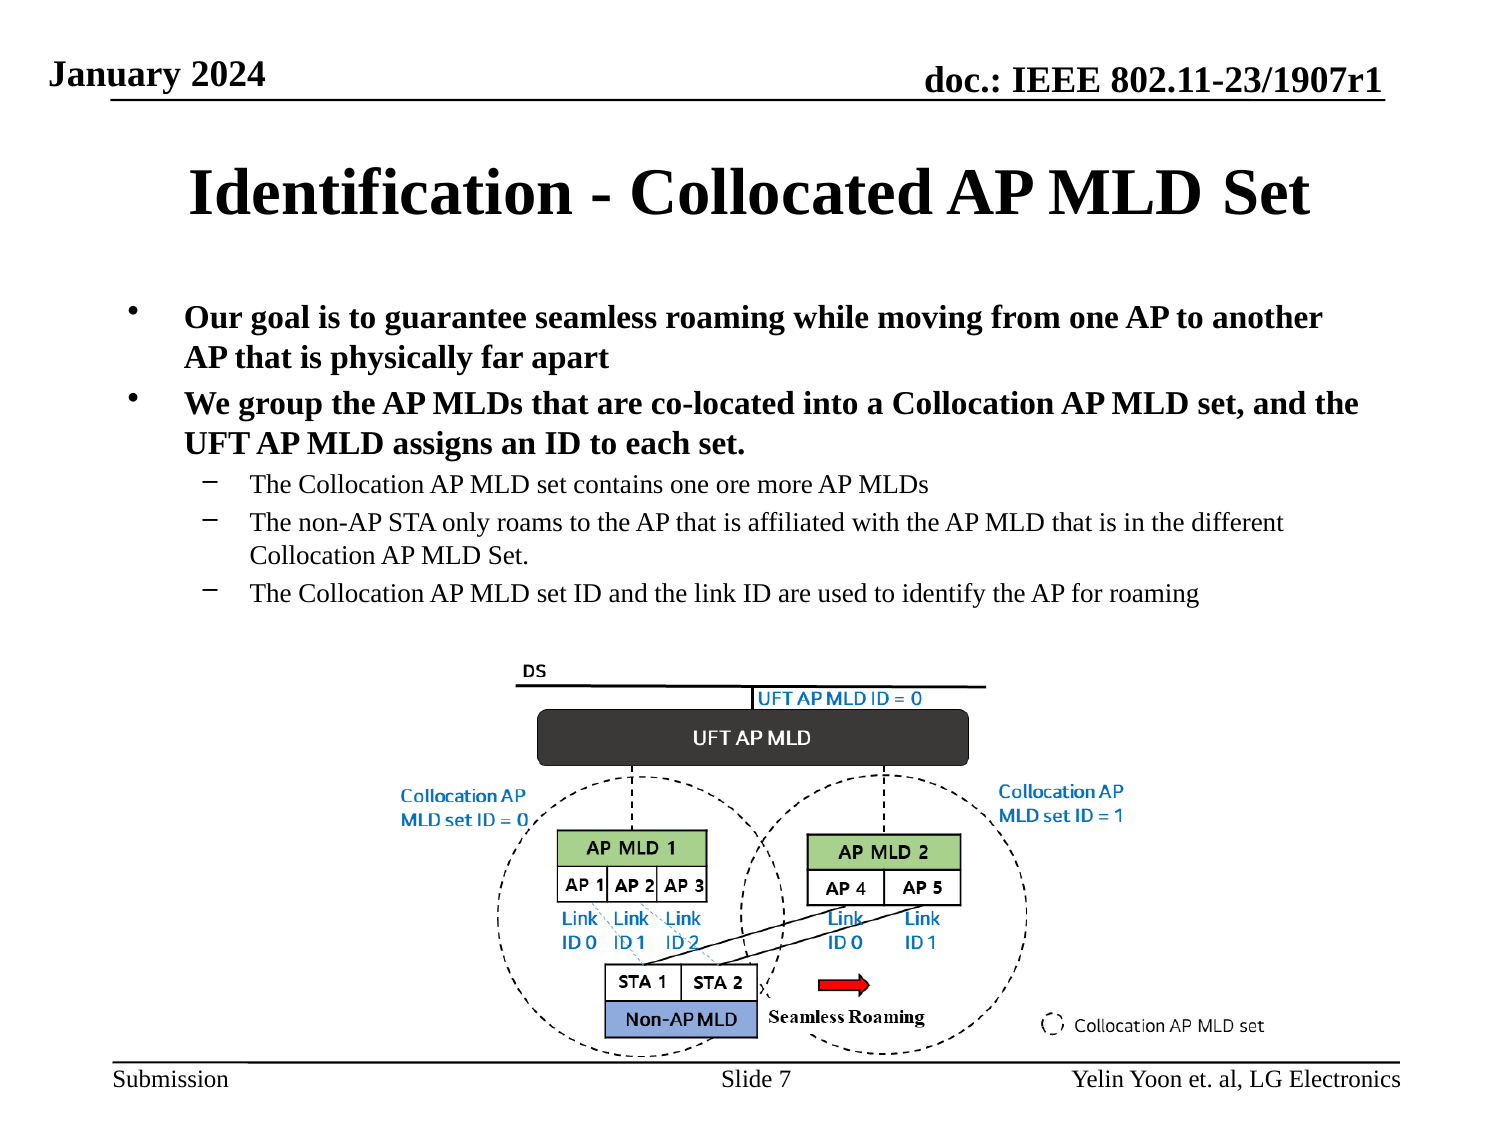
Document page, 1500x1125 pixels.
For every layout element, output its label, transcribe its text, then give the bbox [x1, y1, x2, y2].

picture [387, 653, 1355, 1057]
footer Yelin Yoon et. al, LG Electronics [1066, 1061, 1402, 1093]
list Our goal is to guarantee seamless roaming while moving from one AP to another AP that is physically far apart We group the AP MLDs that are co-located into a Collocation AP MLD set, and the UFT AP MLD assigns an ID to each set. The Collocation AP MLD set contains one ore more AP MLDs The non-AP STA only roams to the AP that is affiliated with the AP MLD that is in the different Collocation AP MLD Set. The Collocation AP MLD set ID and the link ID are used to identify the AP for roaming [112, 287, 1388, 1000]
slide_number Slide 7 [712, 1065, 800, 1093]
title Identification - Collocated AP MLD Set [112, 112, 1388, 263]
